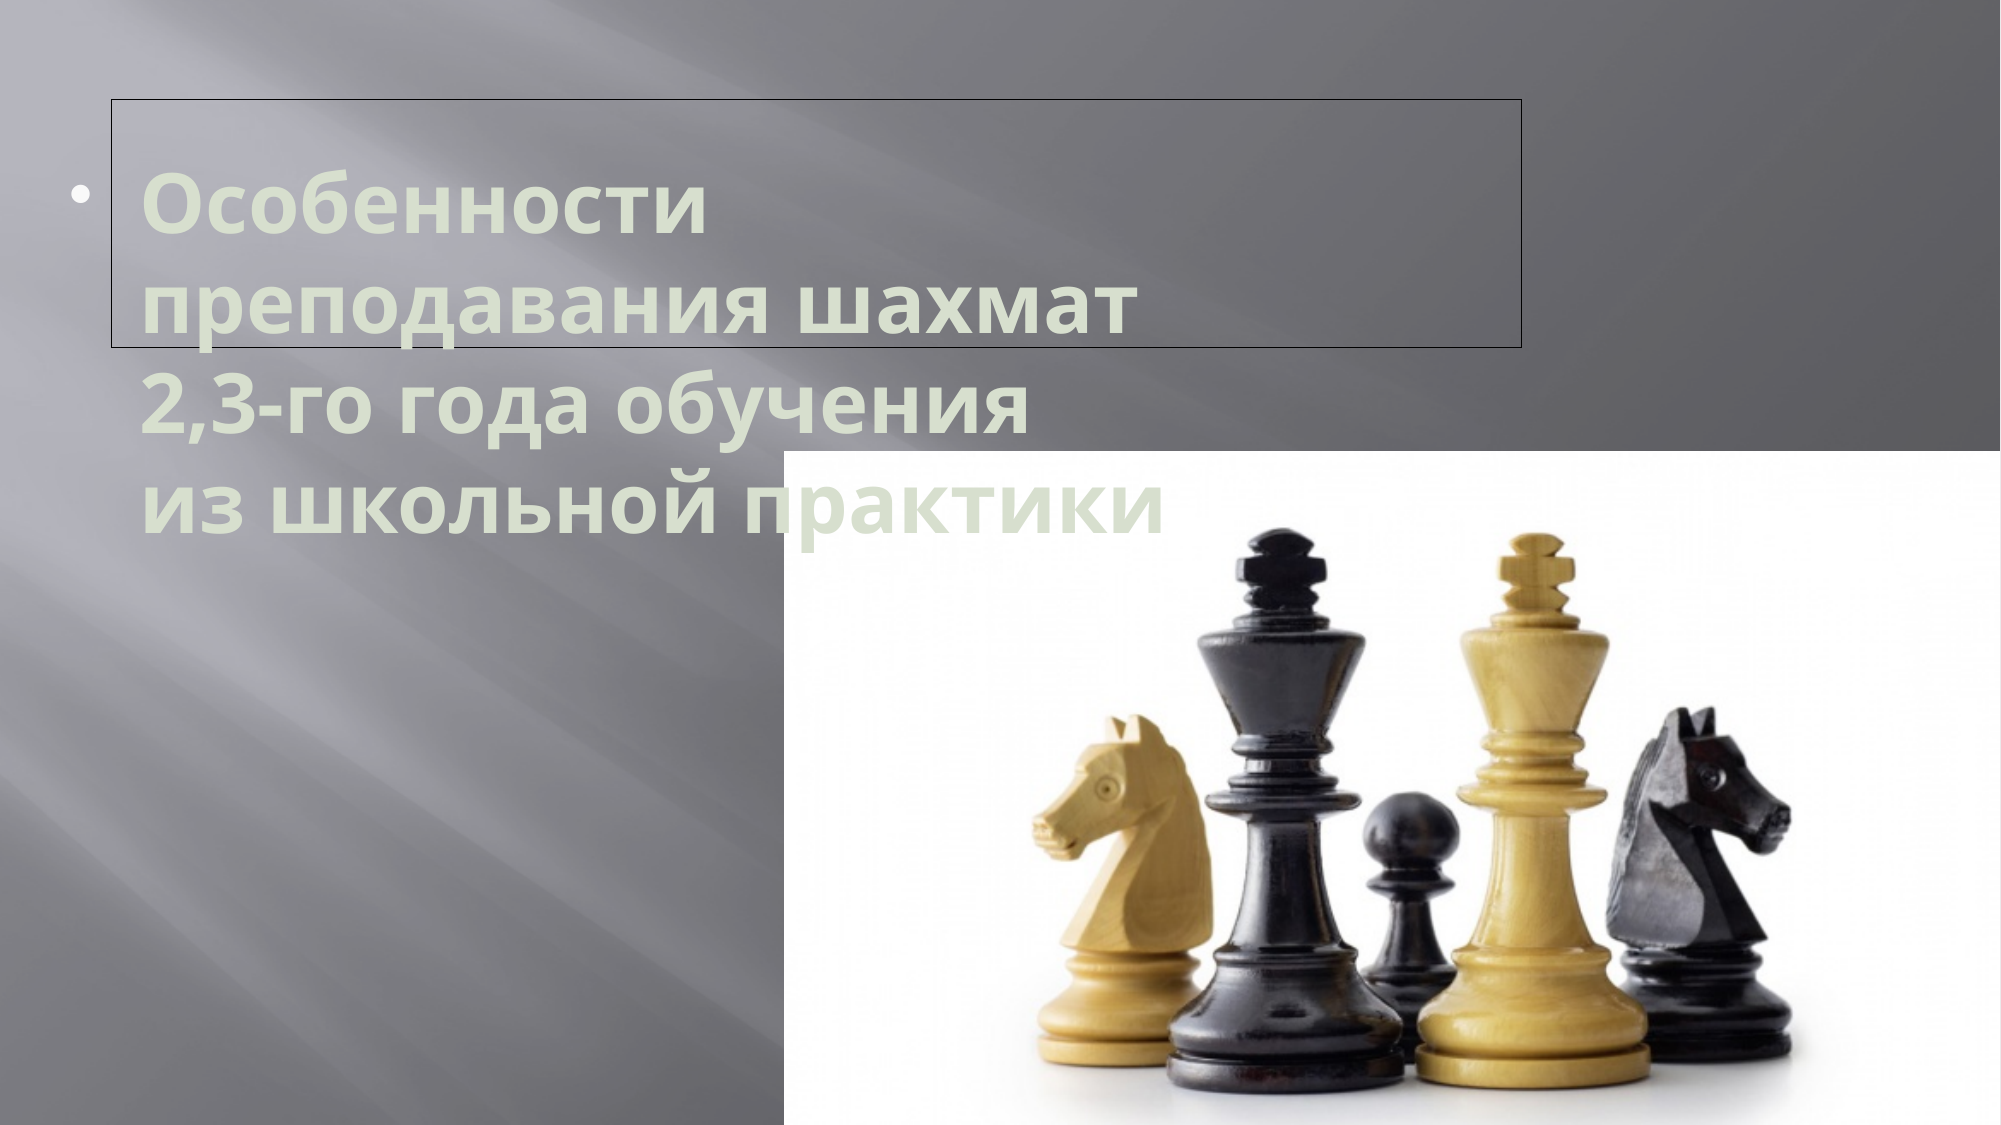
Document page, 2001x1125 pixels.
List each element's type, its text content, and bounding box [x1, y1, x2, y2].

picture [783, 451, 2000, 1125]
list Особенности преподавания шахмат 2,3-го года обучения из школьной практики [34, 143, 1273, 1069]
title [111, 99, 1522, 348]
